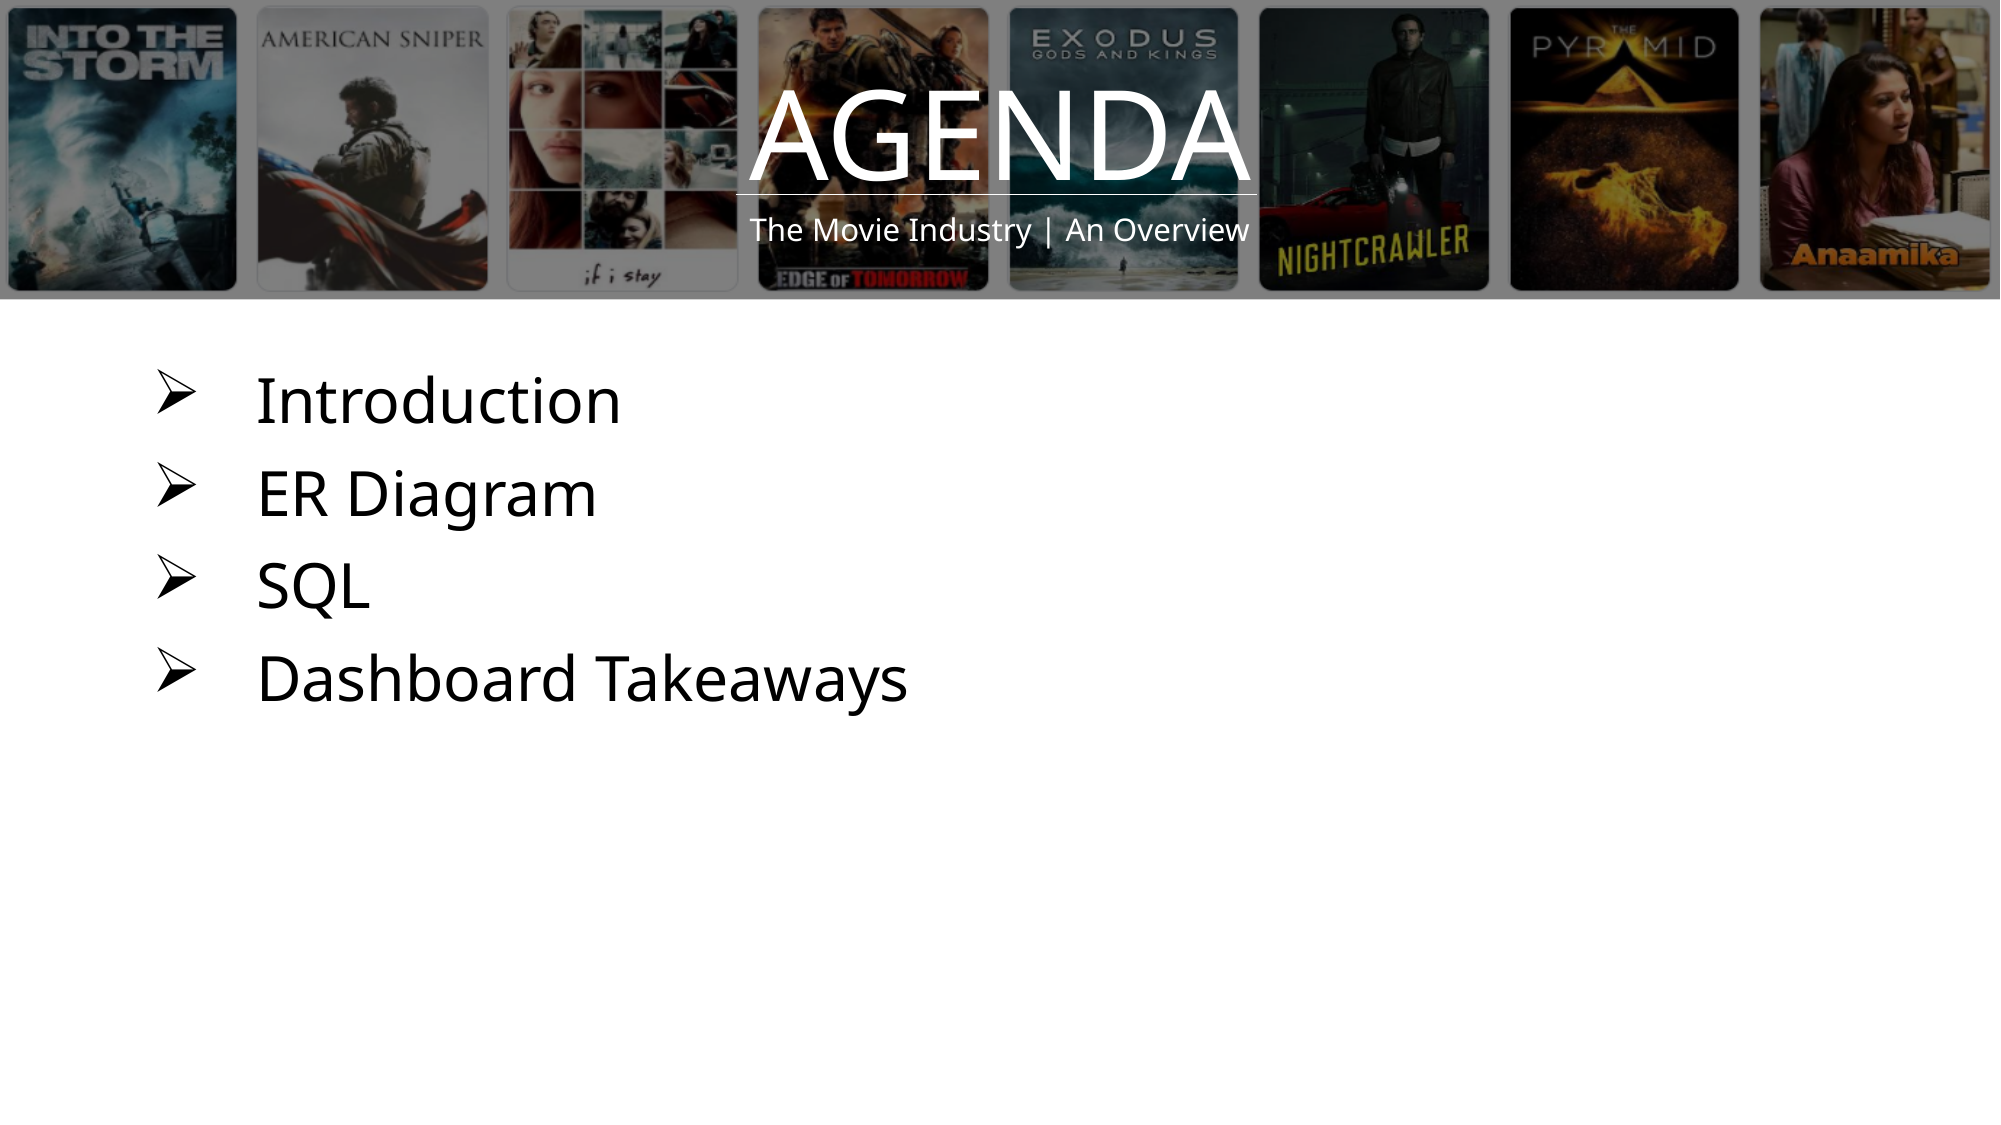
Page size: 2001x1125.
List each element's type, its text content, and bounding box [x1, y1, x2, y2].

list Introduction ER Diagram SQL Dashboard Takeaways [137, 362, 1863, 1048]
picture [0, 0, 2000, 300]
